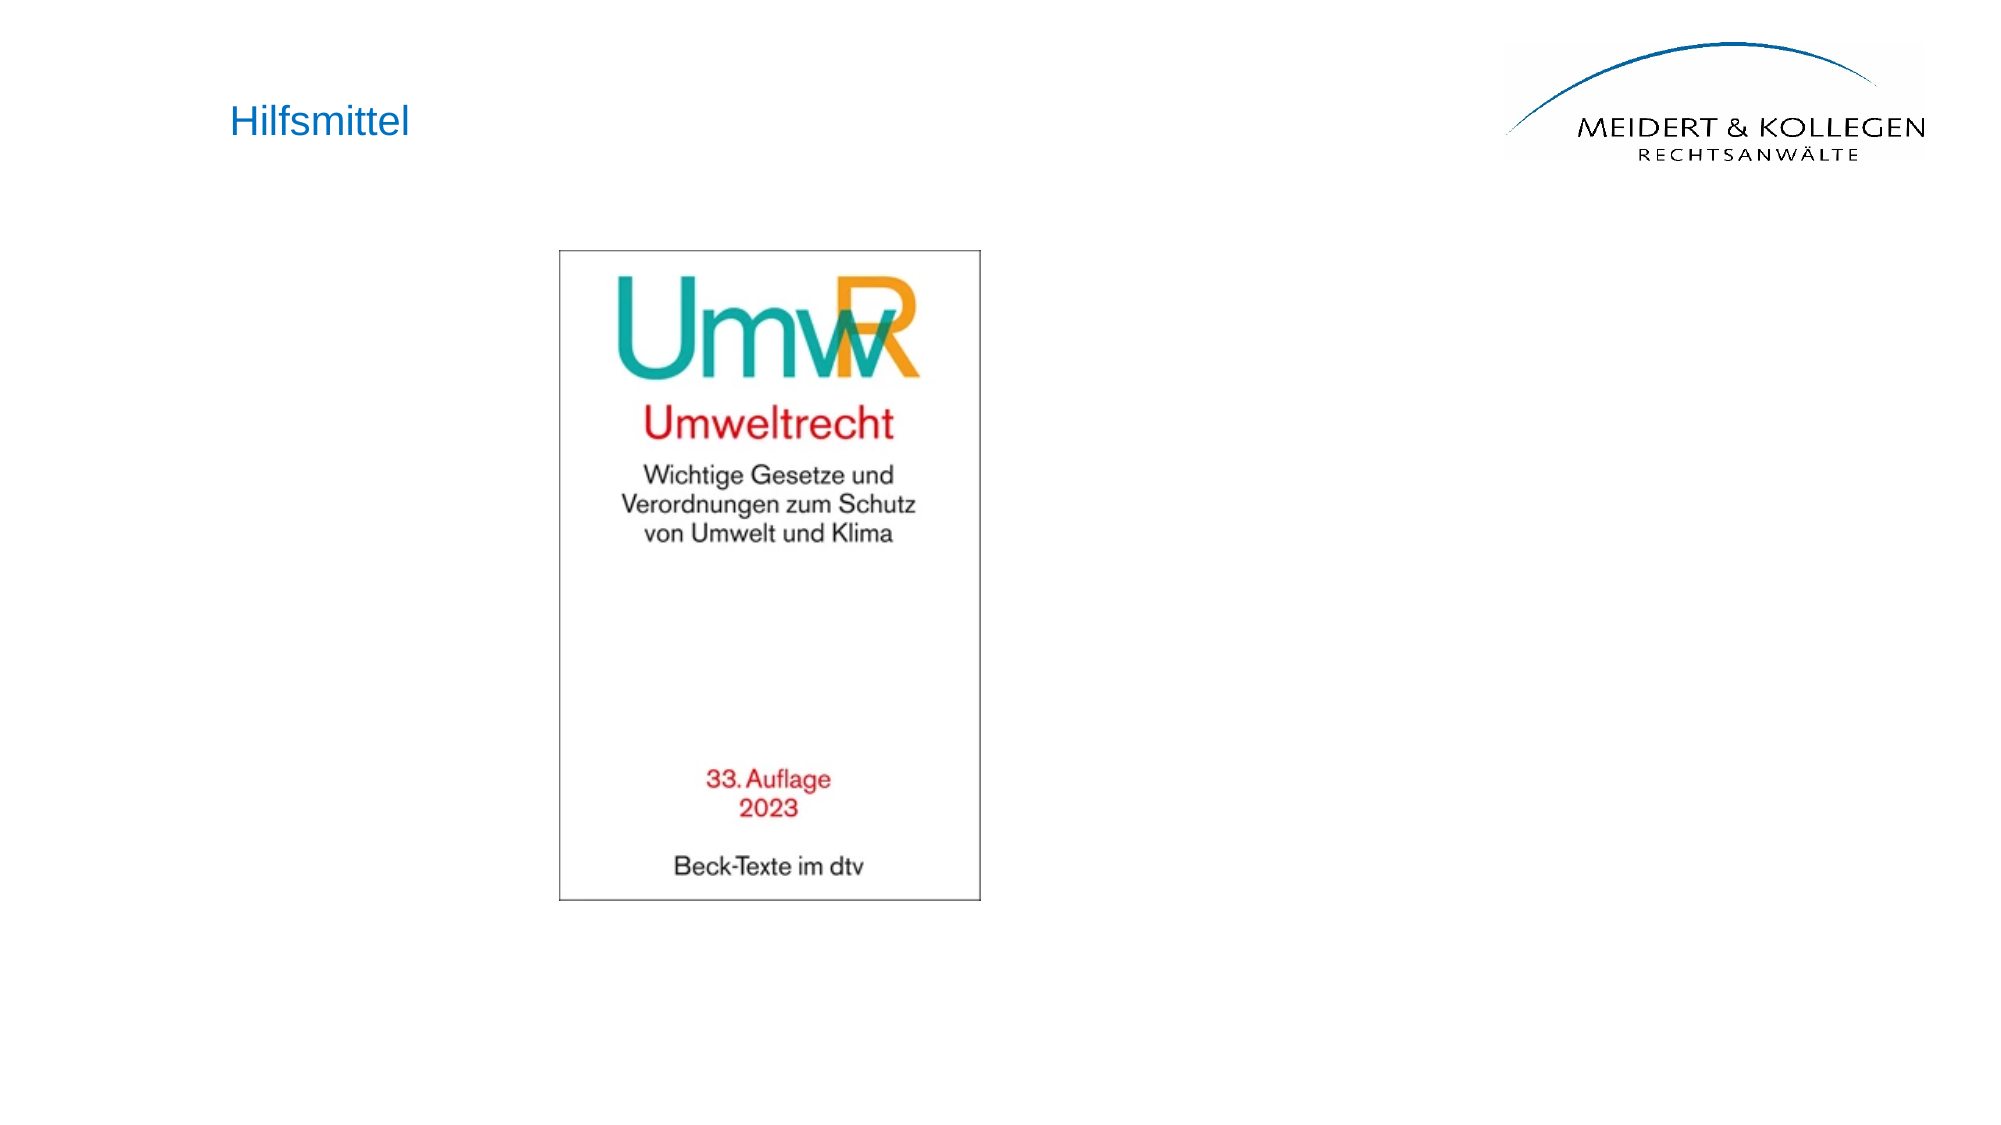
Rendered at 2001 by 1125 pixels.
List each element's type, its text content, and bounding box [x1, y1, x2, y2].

picture [558, 250, 982, 901]
picture [1504, 42, 1924, 161]
text_box Hilfsmittel [214, 86, 460, 152]
